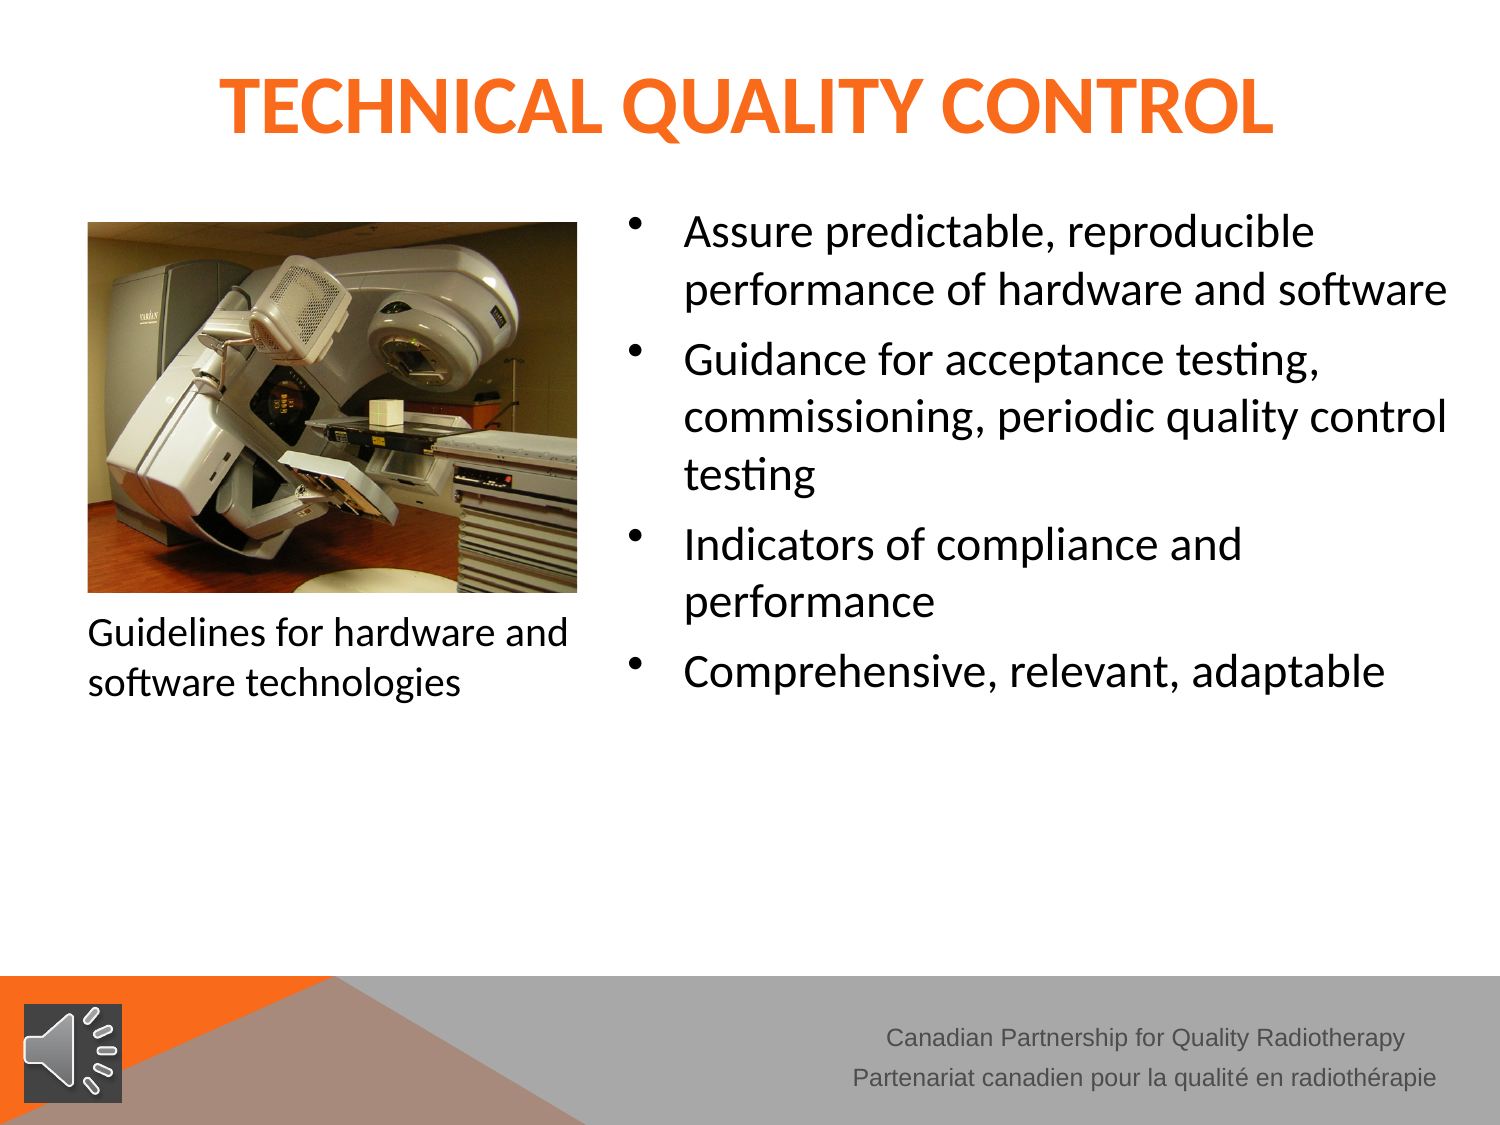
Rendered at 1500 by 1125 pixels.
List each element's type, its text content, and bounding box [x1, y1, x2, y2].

title TECHNICAL QUALITY CONTROL [72, 6, 1423, 194]
text_box Guidelines for hardware and software technologies [72, 597, 605, 713]
text_box Canadian Partnership for Quality Radiotherapy [871, 1014, 1422, 1053]
text_box Assure predictable, reproducible performance of hardware and software Guidance for acceptance testing, commissioning, periodic quality control testing Indicators of compliance and performance Comprehensive, relevant, adaptable [612, 192, 1477, 967]
text_box Partenariat canadien pour la qualité en radiothérapie [837, 1053, 1453, 1099]
picture [22, 1003, 124, 1104]
picture [87, 222, 578, 593]
